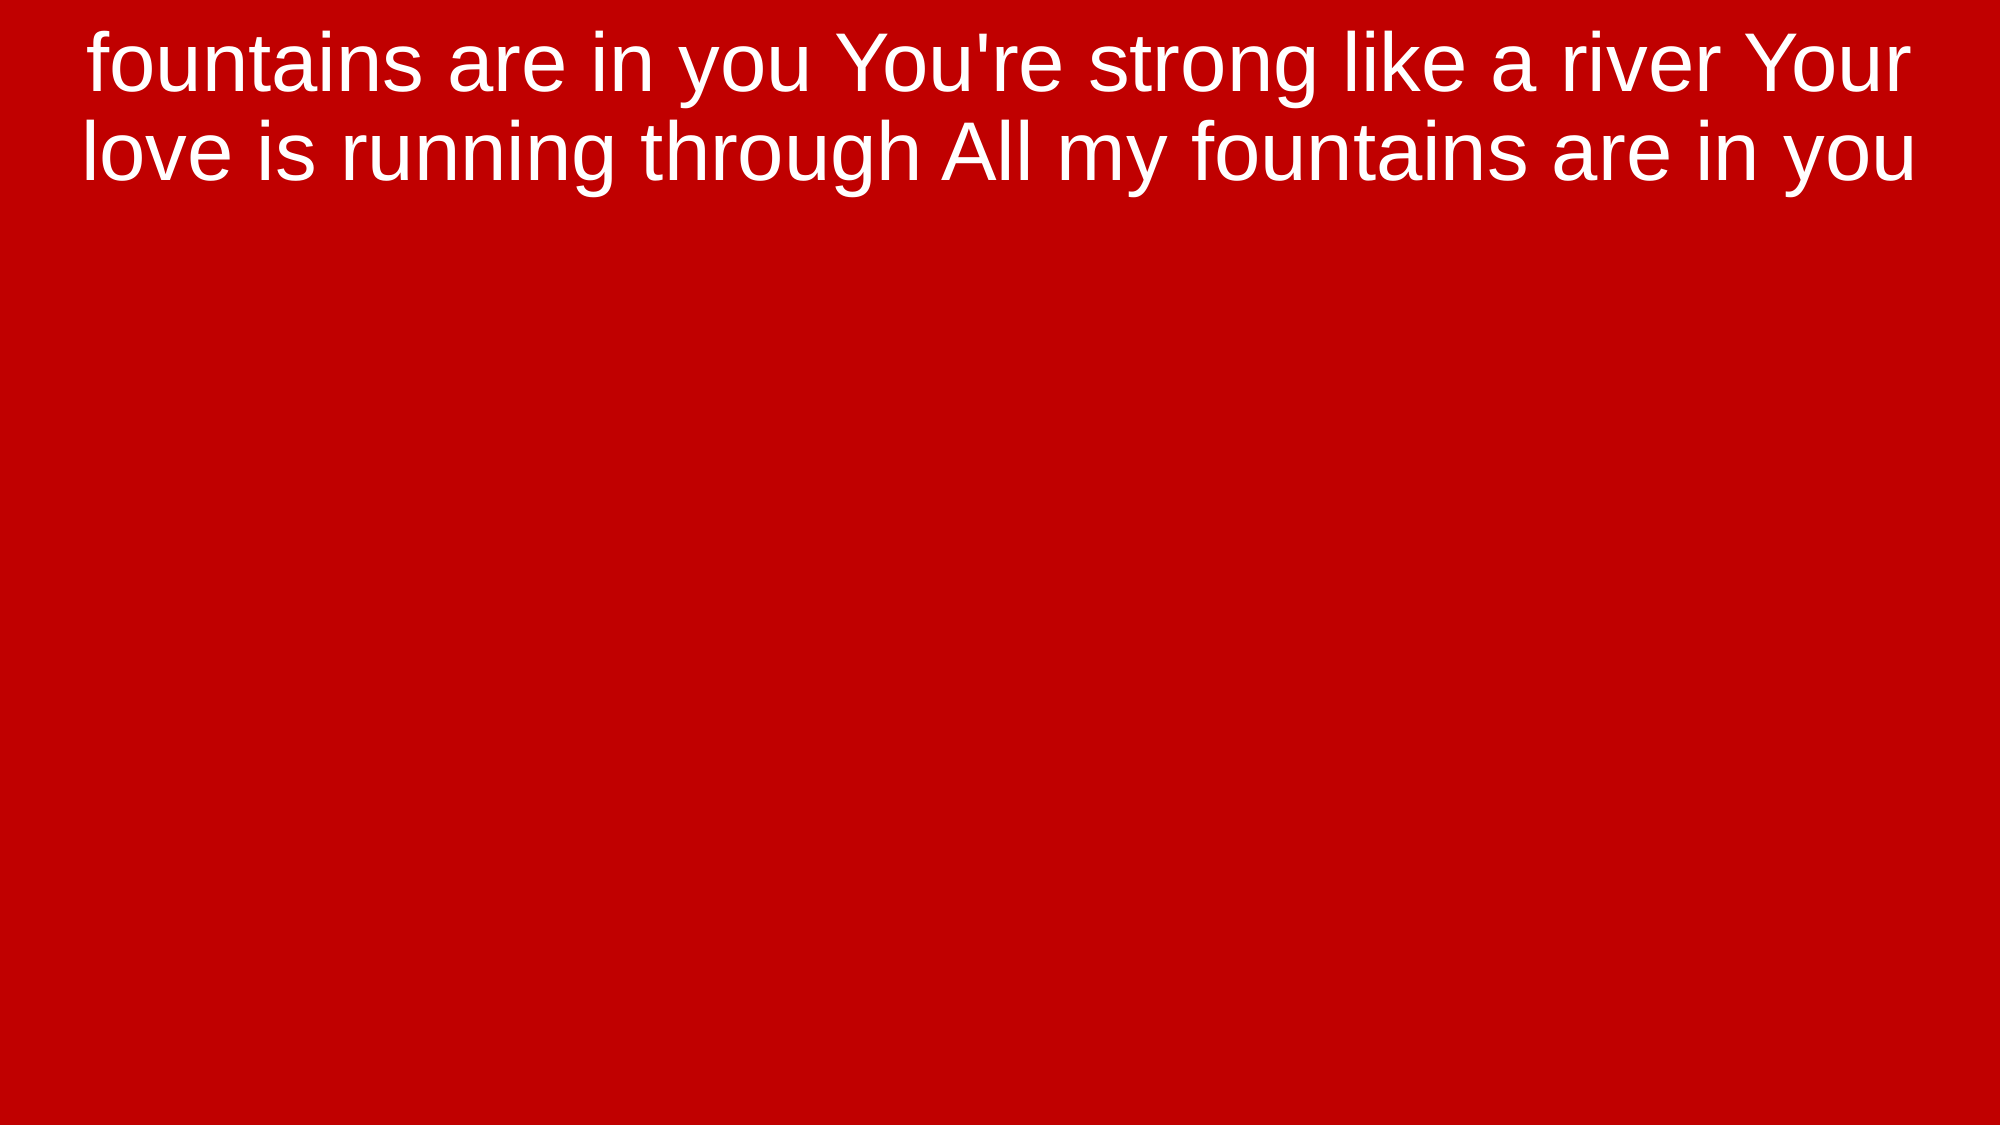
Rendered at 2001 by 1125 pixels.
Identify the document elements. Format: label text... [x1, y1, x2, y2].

list fountains are in you You're strong like a river Your love is running through All my fountains are in you [0, 11, 2000, 925]
